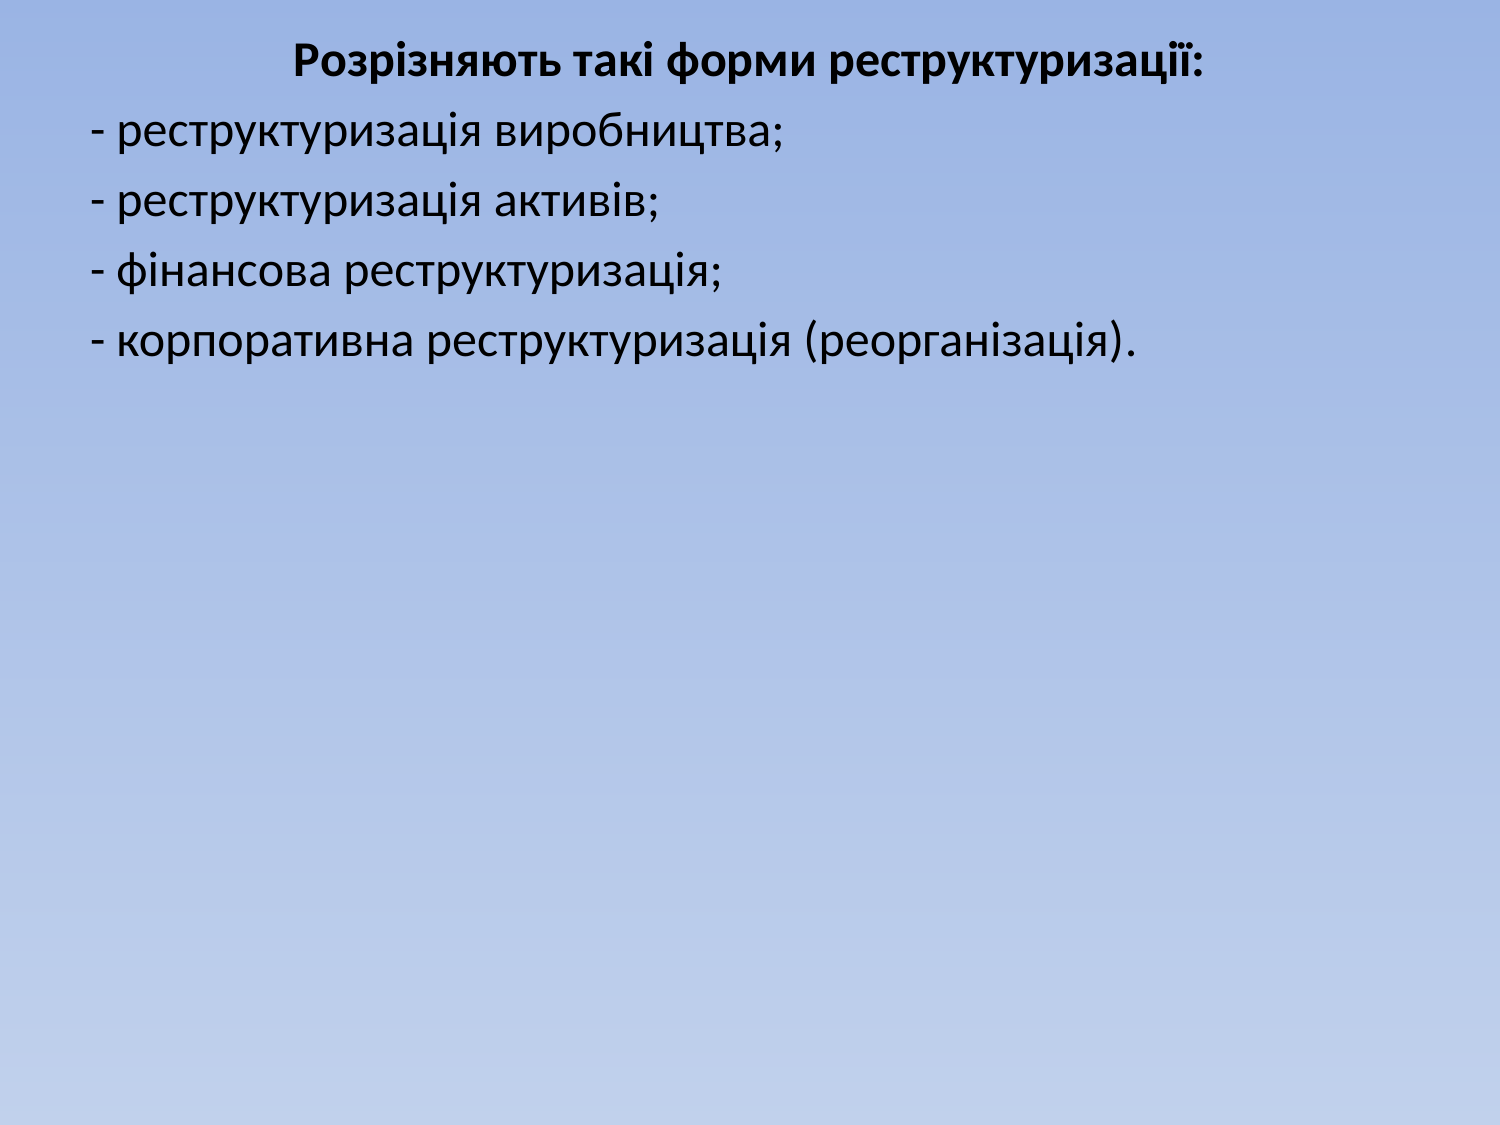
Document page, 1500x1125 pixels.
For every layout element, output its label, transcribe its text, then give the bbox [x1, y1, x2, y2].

list Розрізняють такі форми реструктуризації: - реструктуризація виробництва; - реструктуризація активів; - фінансова реструктуризація; - корпоративна реструктуризація (реорганізація). [75, 19, 1425, 1005]
